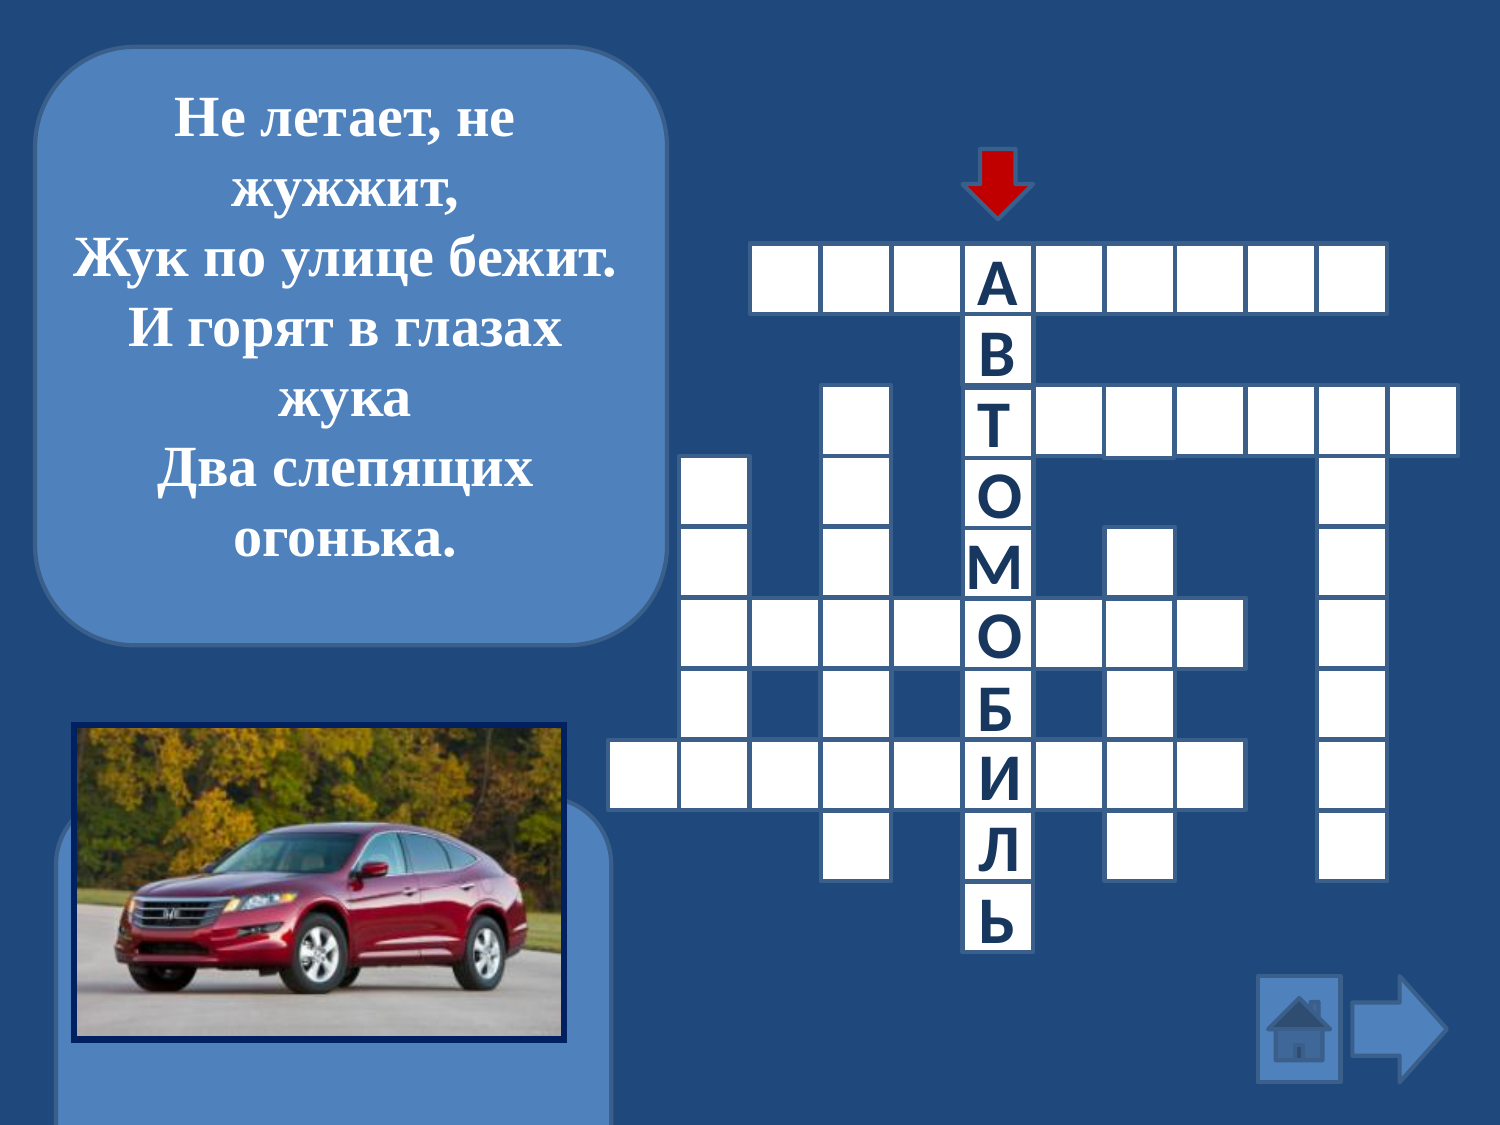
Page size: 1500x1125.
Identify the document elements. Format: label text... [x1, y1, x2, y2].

text_box [1315, 809, 1389, 883]
text_box [748, 741, 822, 812]
text_box [67, 44, 635, 70]
text_box [1102, 525, 1177, 599]
text_box [681, 741, 748, 812]
text_box [1350, 974, 1449, 1085]
text_box [1106, 667, 1177, 741]
text_box [748, 241, 819, 316]
text_box Л [963, 797, 1046, 869]
text_box [960, 146, 1035, 222]
text_box [822, 596, 893, 670]
text_box [1102, 596, 1176, 671]
text_box [1045, 241, 1106, 316]
text_box [32, 79, 670, 648]
text_box [752, 596, 822, 667]
text_box [1102, 809, 1177, 883]
text_box [1315, 383, 1386, 454]
text_box [1315, 741, 1389, 809]
text_box Ь [963, 869, 1046, 965]
text_box О [962, 584, 1045, 656]
text_box [677, 454, 752, 525]
text_box [890, 738, 963, 812]
text_box [1045, 667, 1106, 741]
text_box [1176, 383, 1244, 458]
text_box [606, 738, 681, 812]
text_box [1315, 454, 1389, 529]
text_box [1315, 241, 1389, 316]
text_box [677, 599, 752, 667]
text_box [1102, 741, 1173, 809]
text_box [1244, 241, 1315, 316]
text_box [1173, 738, 1248, 812]
text_box [1315, 596, 1389, 667]
text_box [822, 670, 890, 738]
text_box [1176, 596, 1248, 671]
text_box [1046, 741, 1102, 812]
text_box [1315, 529, 1389, 596]
text_box [893, 596, 961, 667]
text_box [677, 525, 752, 599]
text_box И [963, 726, 1046, 797]
text_box [819, 529, 893, 596]
text_box [890, 241, 964, 316]
text_box [819, 812, 893, 883]
text_box [1177, 241, 1244, 316]
text_box А [962, 231, 1045, 302]
text_box [1386, 383, 1460, 458]
text_box [1057, 383, 1106, 458]
text_box [748, 667, 822, 741]
text_box [1045, 596, 1102, 667]
text_box О [962, 444, 1045, 539]
text_box [53, 799, 614, 1125]
text_box [1256, 974, 1343, 1084]
text_box [819, 241, 890, 316]
text_box [1315, 667, 1389, 741]
text_box [890, 667, 960, 738]
text_box [822, 738, 890, 812]
picture [76, 727, 562, 1037]
text_box М [950, 515, 1033, 610]
text_box Т [962, 373, 1057, 469]
text_box [1244, 383, 1315, 458]
text_box [1106, 241, 1177, 316]
text_box [1102, 383, 1176, 460]
text_box [677, 667, 748, 741]
text_box В [963, 302, 1046, 373]
text_box [819, 383, 893, 454]
text_box Не летает, не жужжит, Жук по улице бежит. И горят в глазах жука Два слепящих огонька. [46, 70, 644, 575]
text_box Б [962, 656, 1045, 752]
text_box [819, 454, 893, 529]
